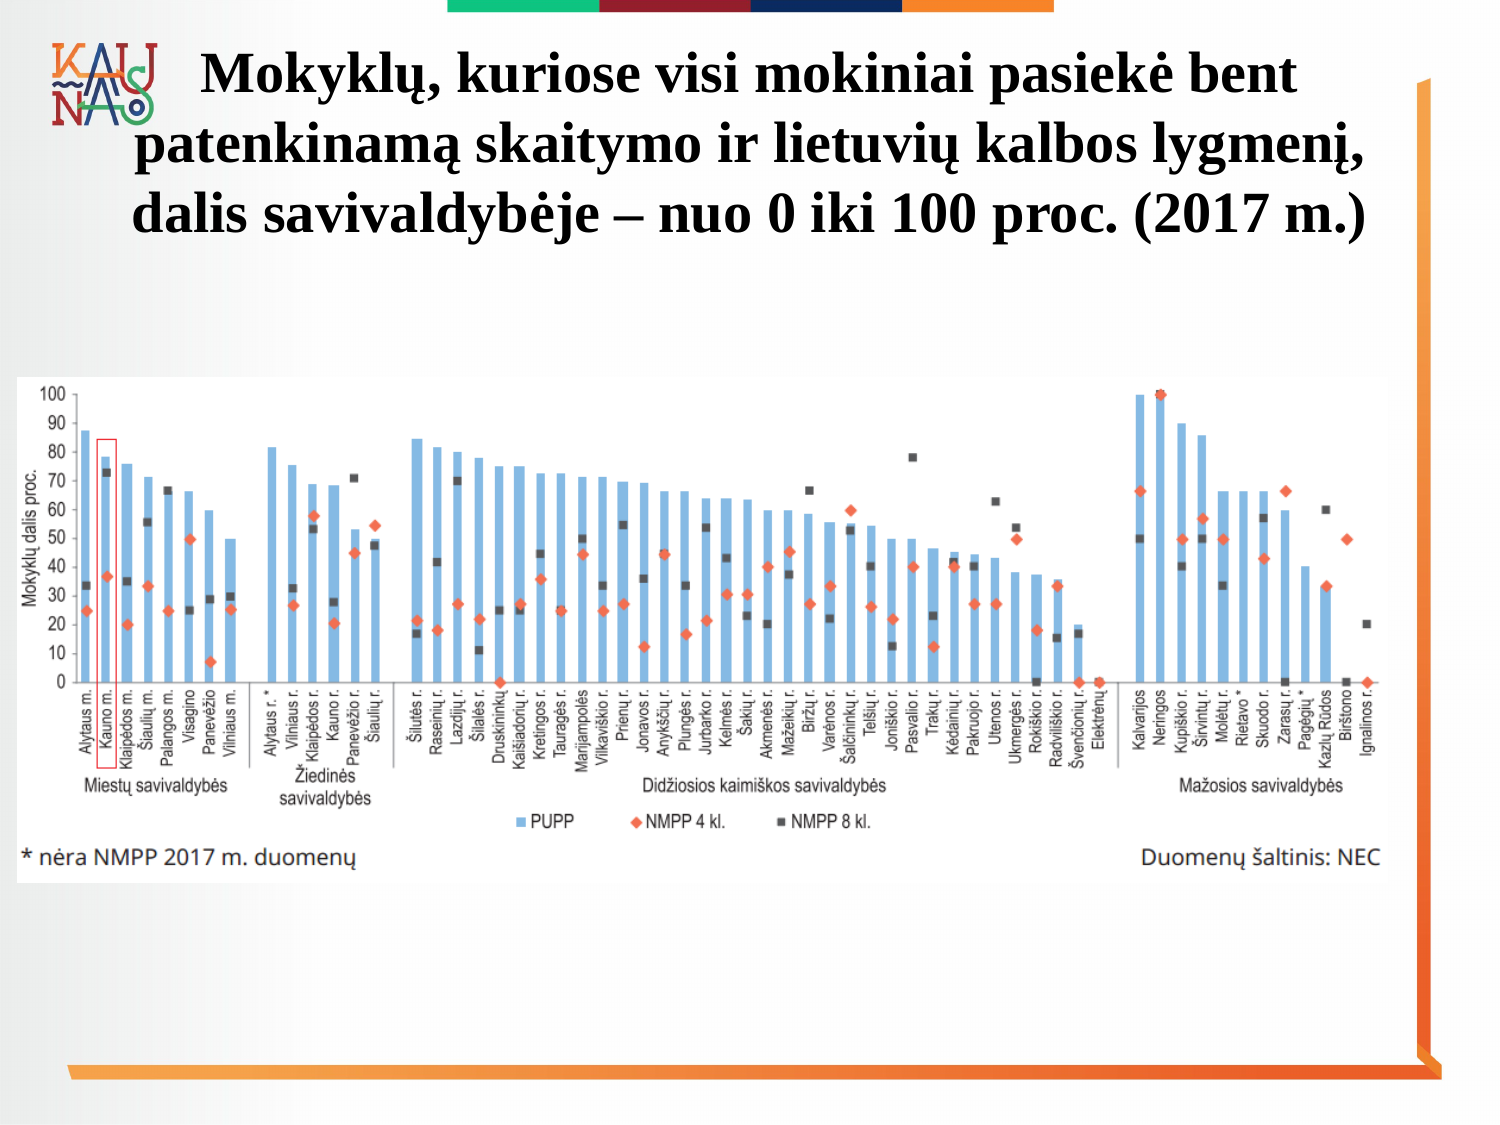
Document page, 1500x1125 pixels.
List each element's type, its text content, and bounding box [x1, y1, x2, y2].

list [17, 377, 1389, 884]
picture [0, 0, 1500, 1125]
title Mokyklų, kuriose visi mokiniai pasiekė bent patenkinamą skaitymo ir lietuvių kalbos lygmenį, dalis savivaldybėje – nuo 0 iki 100 proc. (2017 m.) [74, 44, 1426, 233]
